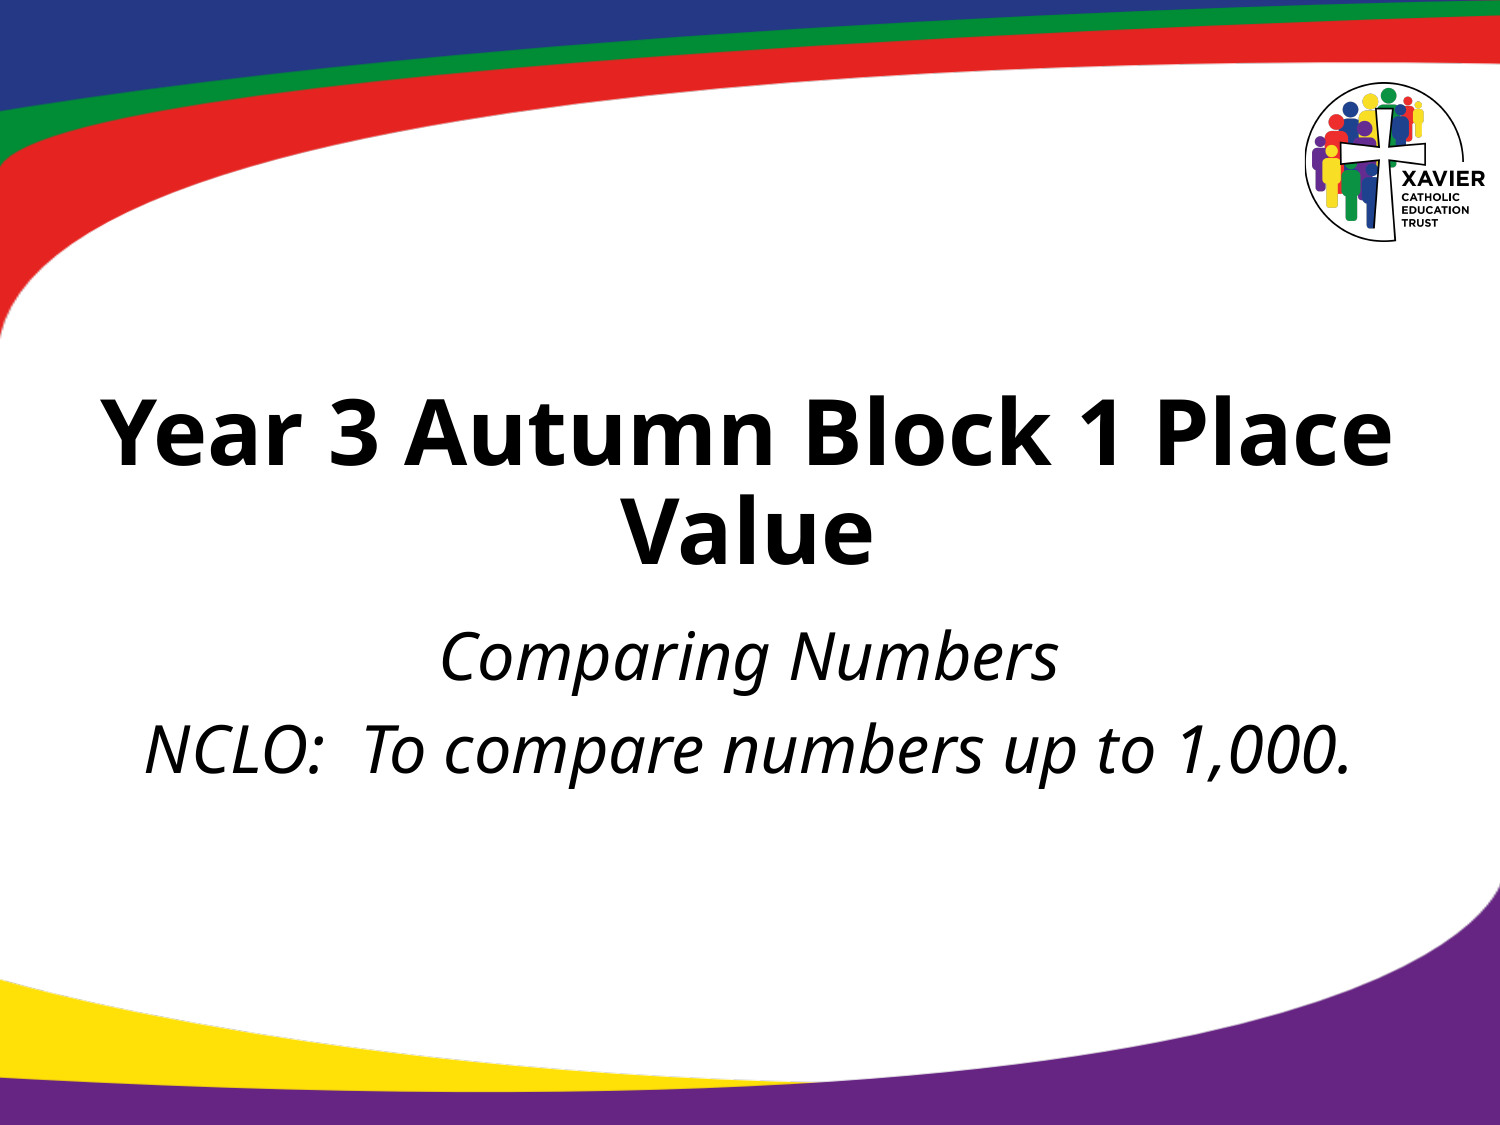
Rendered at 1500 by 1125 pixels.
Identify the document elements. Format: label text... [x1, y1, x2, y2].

title Year 3 Autumn Block 1 Place Value [81, 376, 1415, 594]
list Comparing Numbers NCLO: To compare numbers up to 1,000. [103, 615, 1397, 1014]
